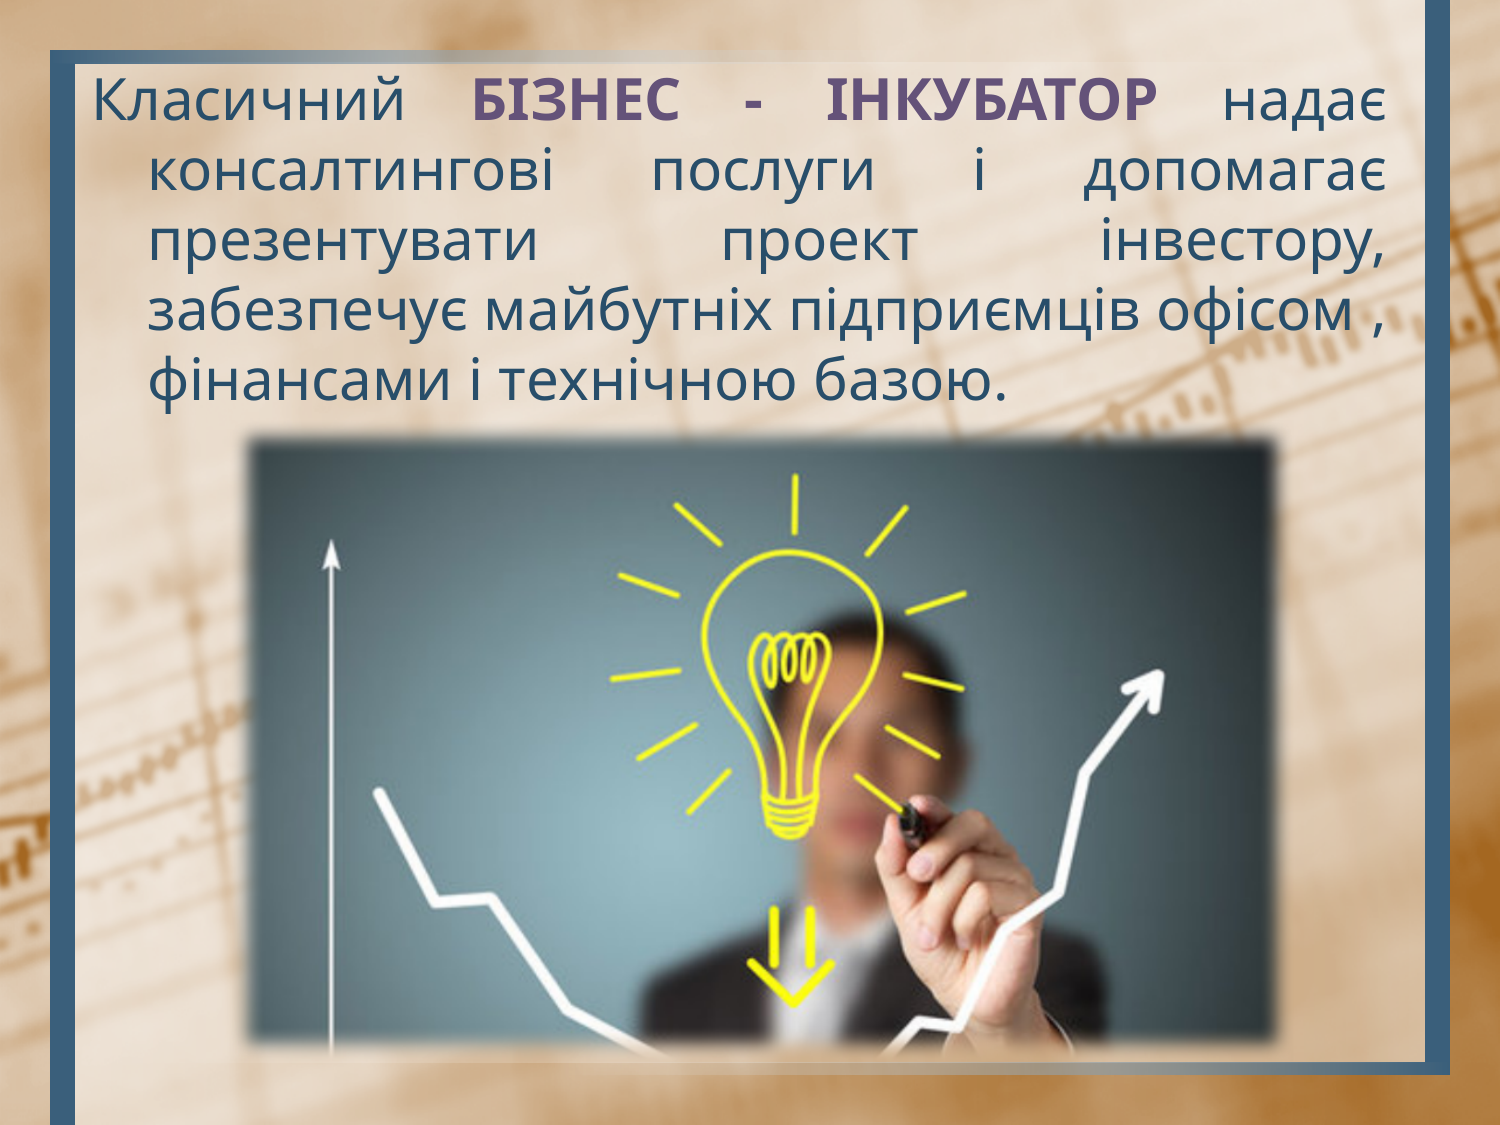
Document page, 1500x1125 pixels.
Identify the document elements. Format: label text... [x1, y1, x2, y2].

picture [230, 420, 1294, 1061]
list Класичний бізнес - інкубатор надає консалтингові послуги і допомагає презентувати проект інвестору, забезпечує майбутніх підприємців офісом , фінансами і технічною базою. [76, 54, 1402, 779]
